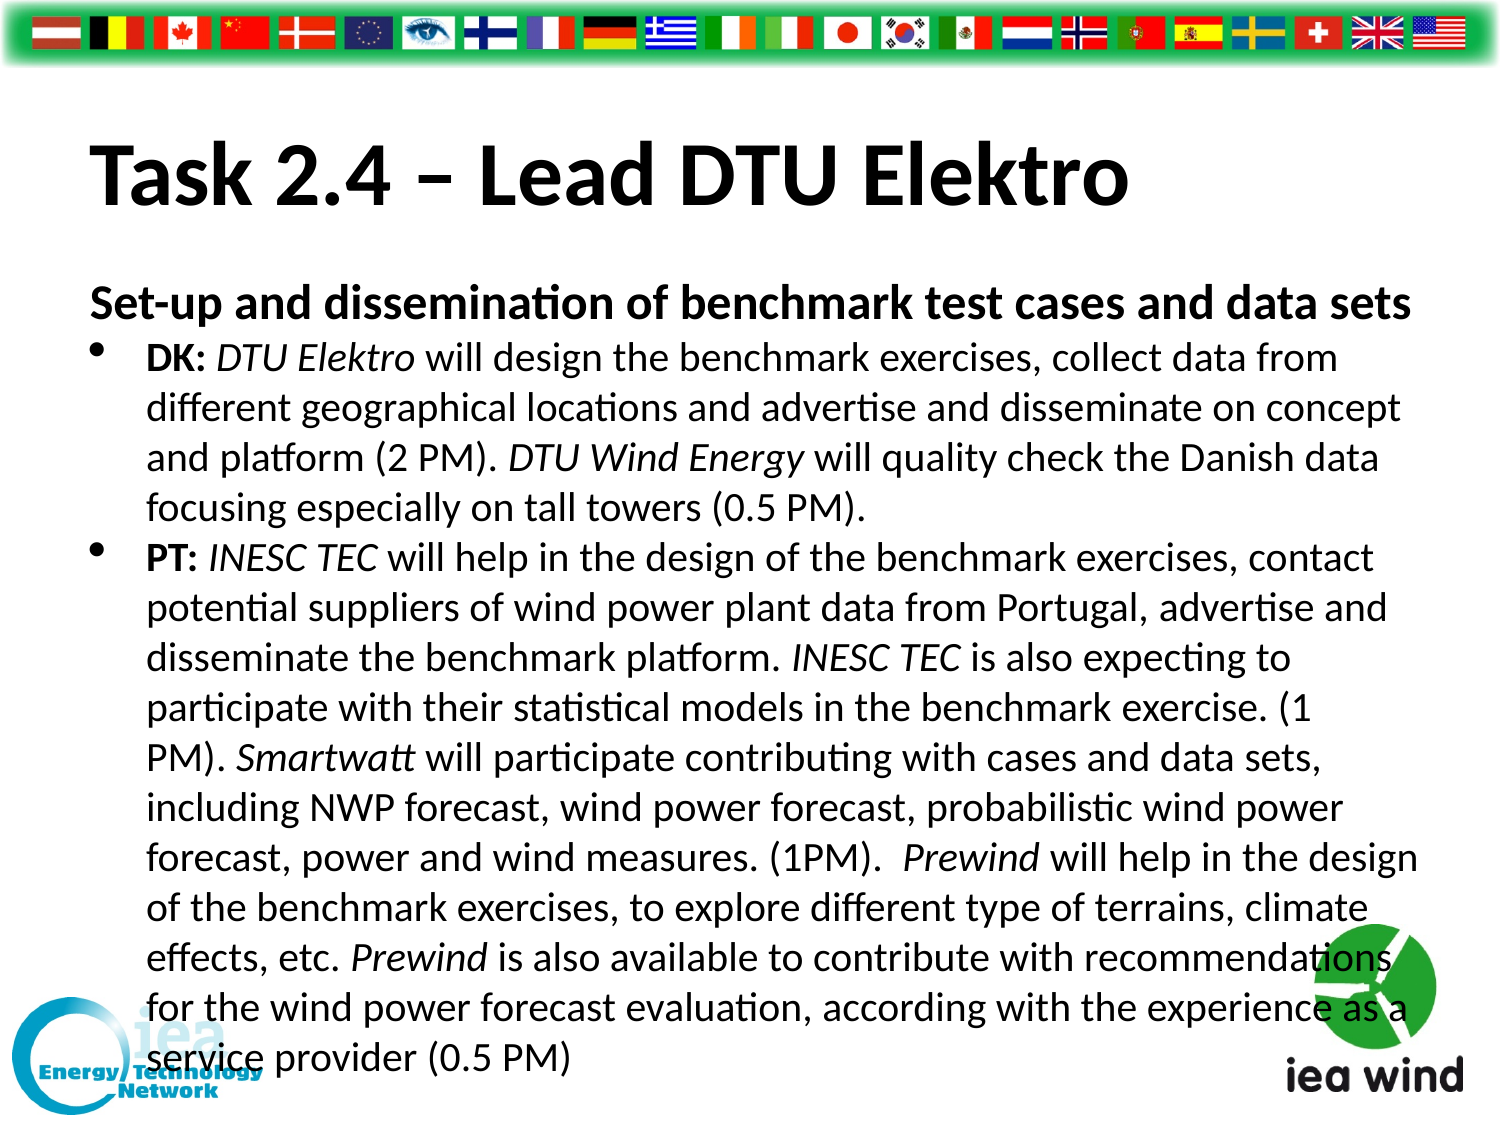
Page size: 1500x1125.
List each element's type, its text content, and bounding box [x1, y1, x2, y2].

text_box Set-up and dissemination of benchmark test cases and data sets DK: DTU Elektro will design the benchmark exercises, collect data from different geographical locations and advertise and disseminate on concept and platform (2 PM). DTU Wind Energy will quality check the Danish data focusing especially on tall towers (0.5 PM). PT: INESC TEC will help in the design of the benchmark exercises, contact potential suppliers of wind power plant data from Portugal, advertise and disseminate the benchmark platform. INESC TEC is also expecting to participate with their statistical models in the benchmark exercise. (1 PM). Smartwatt will participate contributing with cases and data sets, including NWP forecast, wind power forecast, probabilistic wind power forecast, power and wind measures. (1PM). Prewind will help in the design of the benchmark exercises, to explore different type of terrains, climate effects, etc. Prewind is also available to contribute with recommendations for the wind power forecast evaluation, according with the experience as a service provider (0.5 PM) [75, 262, 1450, 1005]
picture [0, 0, 1500, 68]
picture [31, 997, 263, 1115]
picture [1287, 924, 1463, 1092]
picture [12, 1064, 61, 1115]
picture [12, 997, 64, 1049]
text_box Task 2.4 – Lead DTU Elektro [74, 75, 1425, 263]
